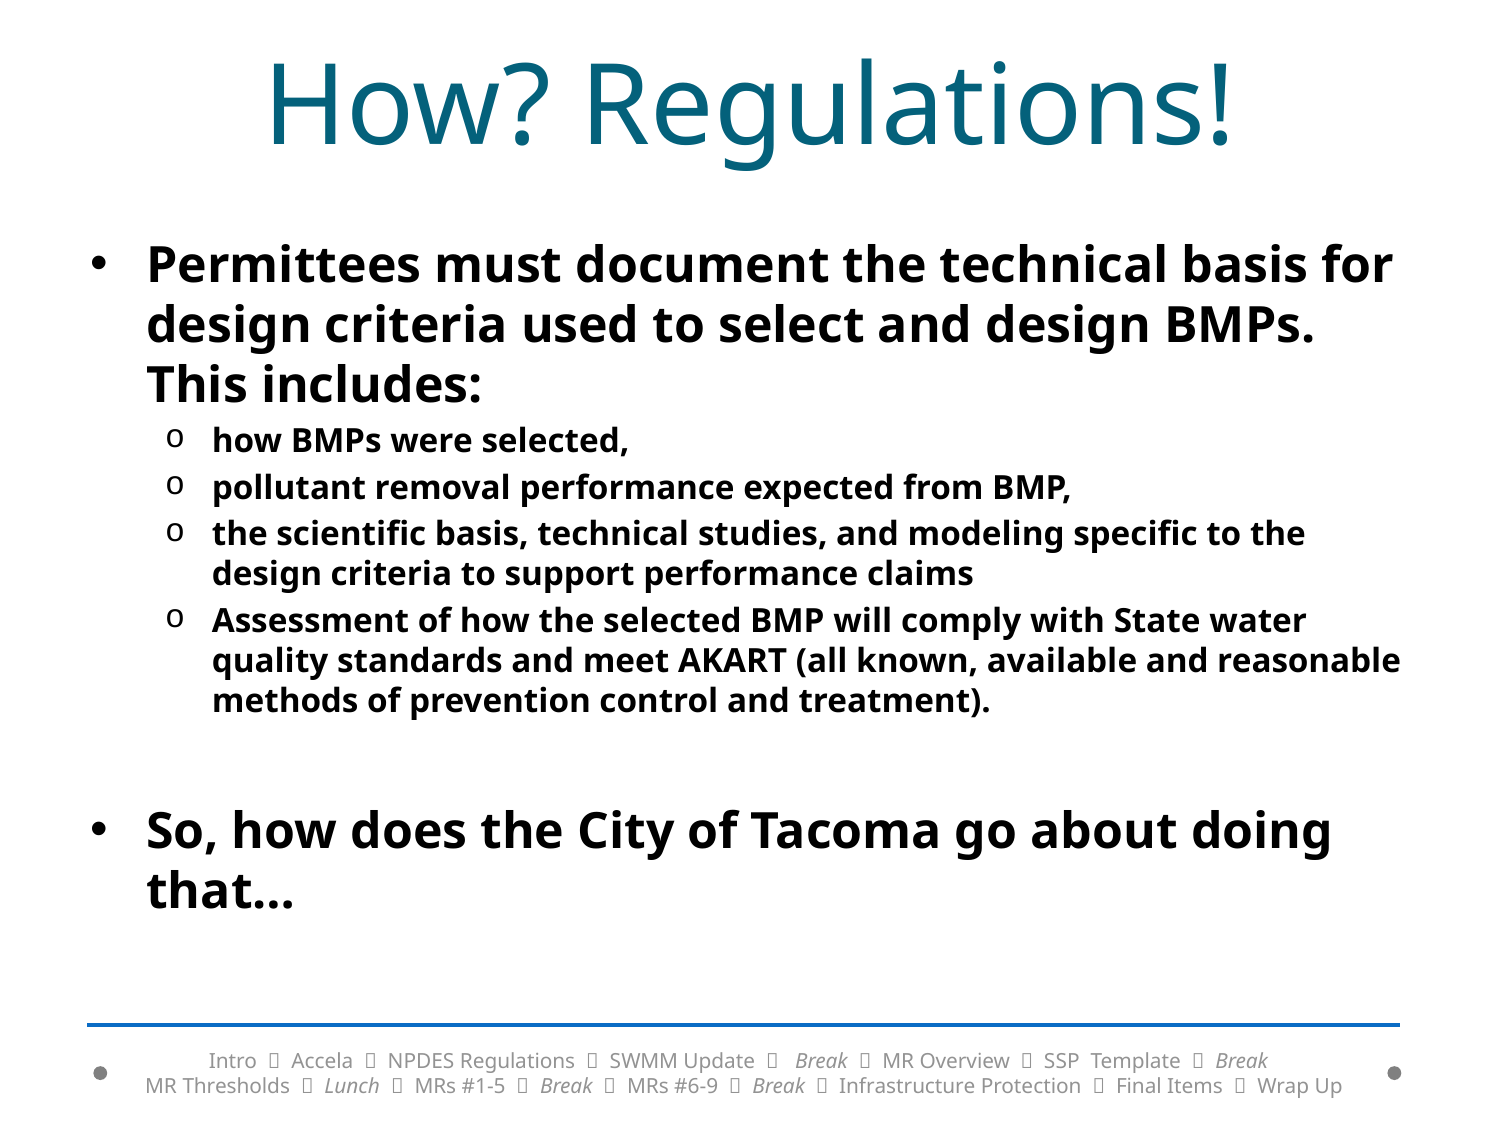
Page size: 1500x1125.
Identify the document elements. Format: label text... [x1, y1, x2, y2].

footer Intro  Accela  NPDES Regulations  SWMM Update  Break  MR Overview  SSP Template  Break MR Thresholds  Lunch  MRs #1-5  Break  MRs #6-9  Break  Infrastructure Protection  Final Items  Wrap Up [108, 1042, 1388, 1103]
title How? Regulations! [75, 0, 1425, 175]
list Permittees must document the technical basis for design criteria used to select and design BMPs. This includes: how BMPs were selected, pollutant removal performance expected from BMP, the scientific basis, technical studies, and modeling specific to the design criteria to support performance claims Assessment of how the selected BMP will comply with State water quality standards and meet AKART (all known, available and reasonable methods of prevention control and treatment). So, how does the City of Tacoma go about doing that… [75, 224, 1425, 1005]
